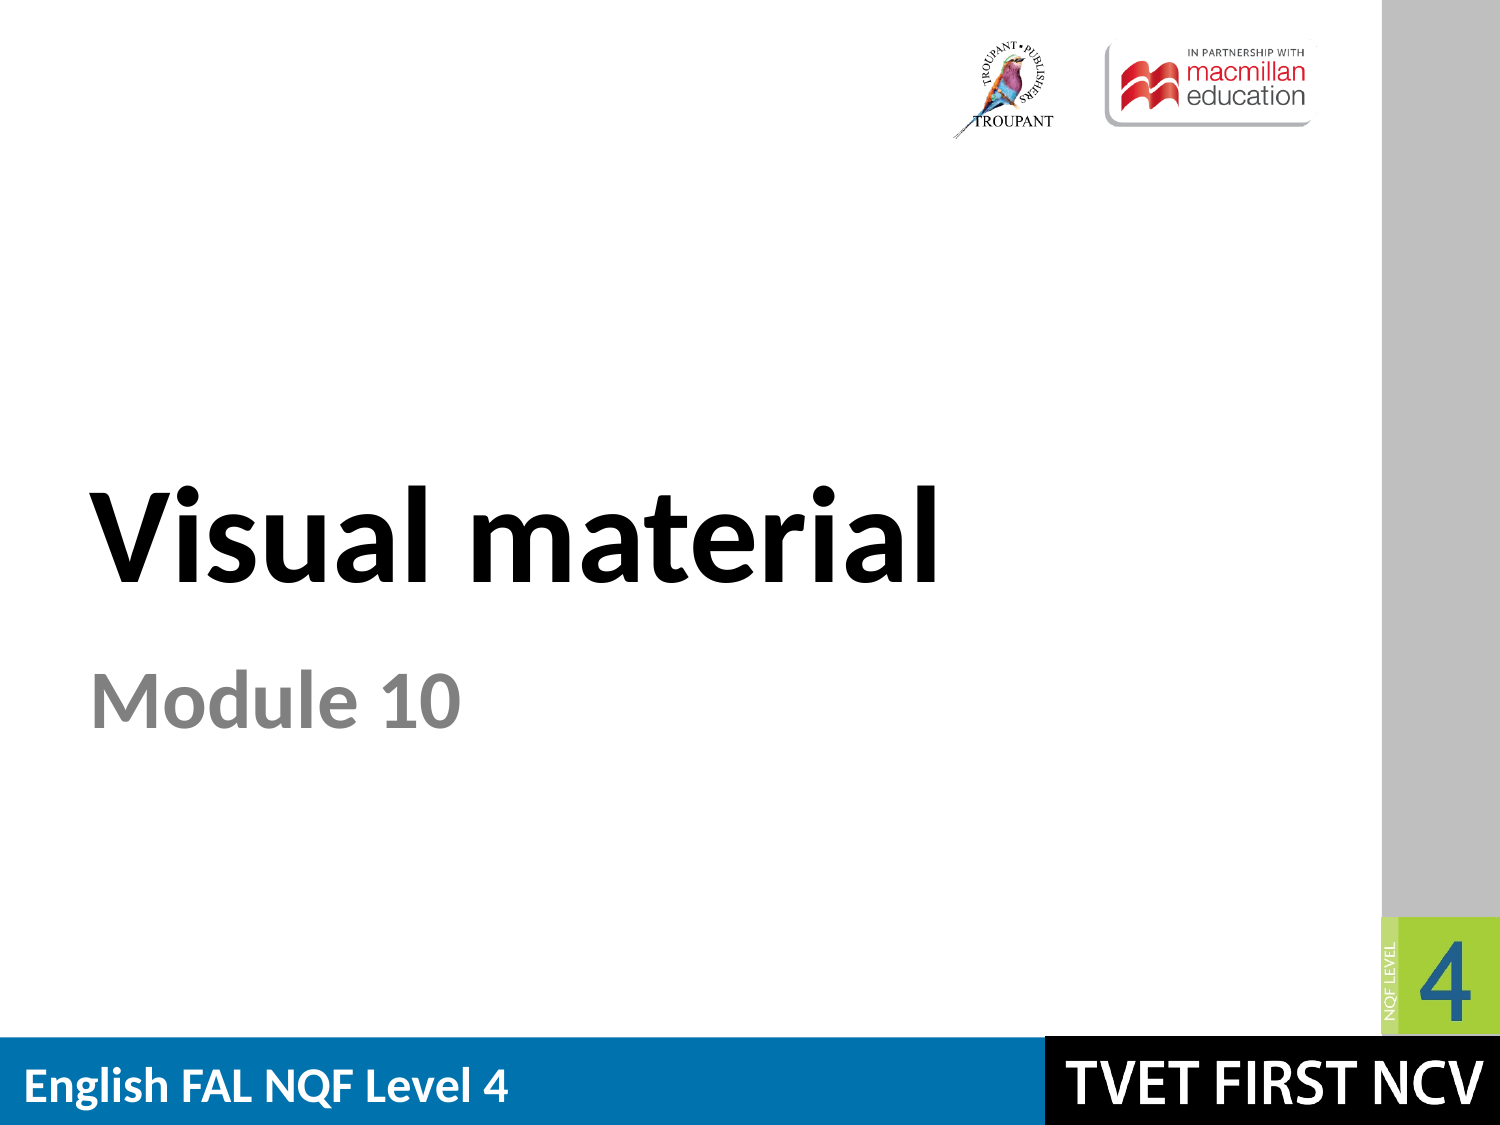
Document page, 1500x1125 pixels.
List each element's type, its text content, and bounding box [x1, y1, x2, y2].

picture [1381, 917, 1500, 1034]
picture [950, 37, 1317, 142]
picture [1065, 1050, 1484, 1120]
list Module 10 [75, 649, 1313, 896]
title Visual material [75, 187, 1313, 621]
